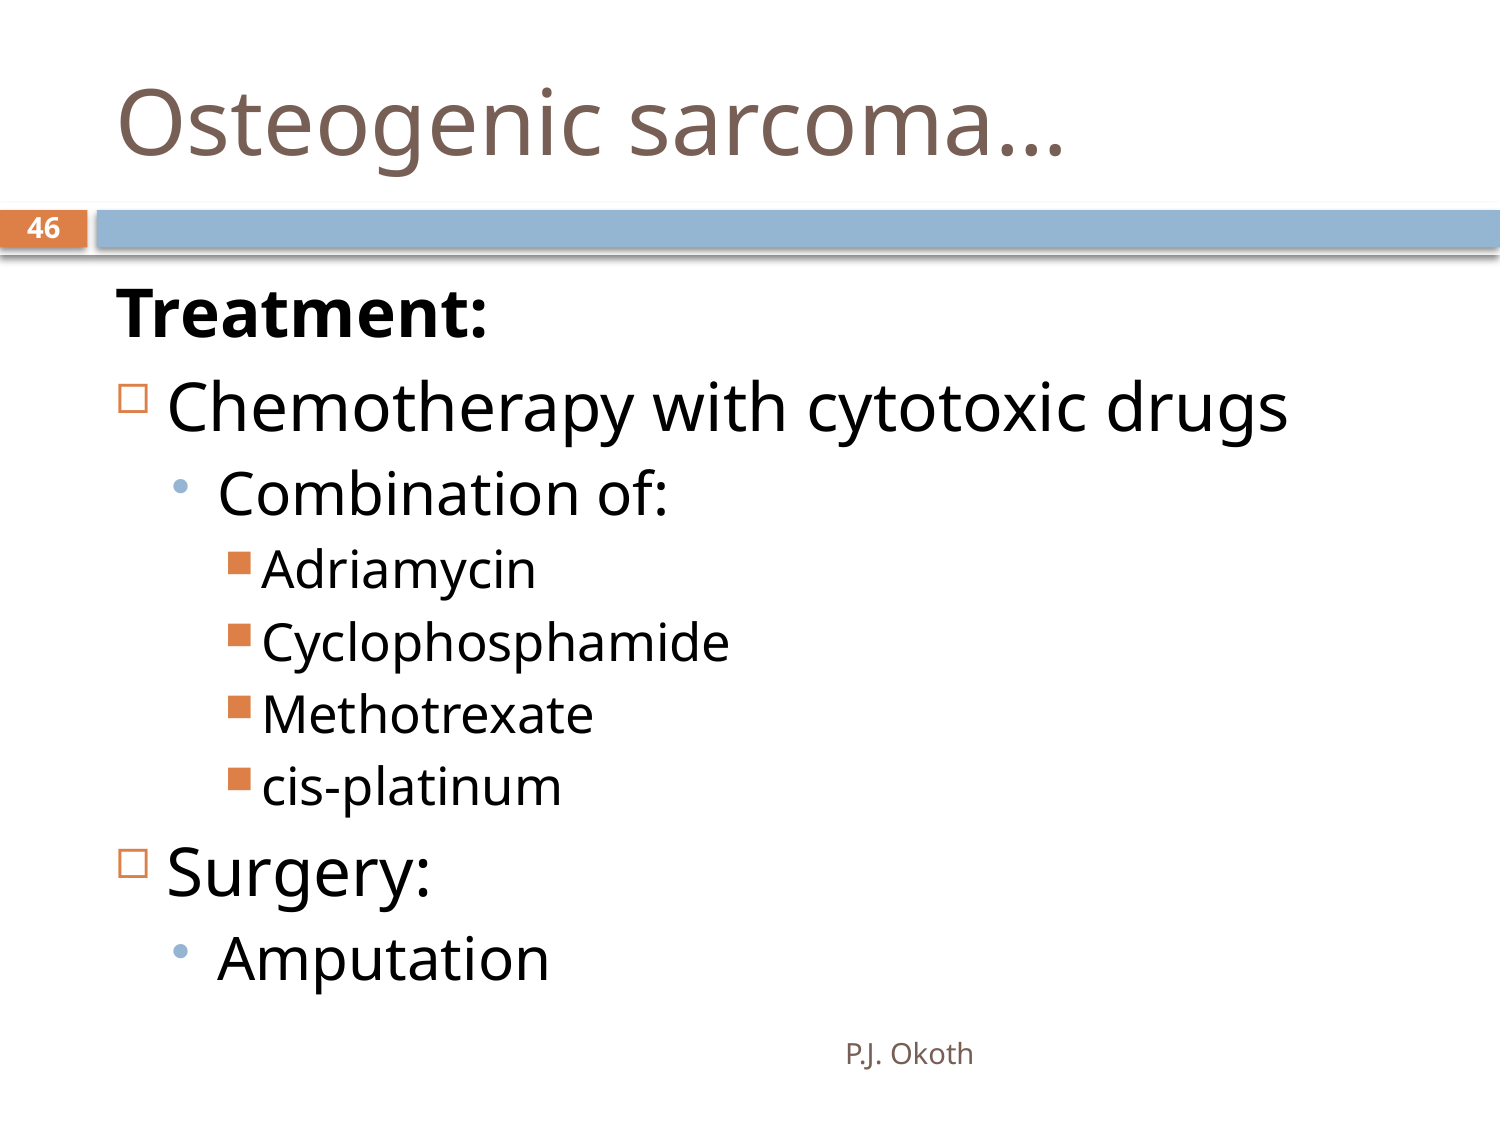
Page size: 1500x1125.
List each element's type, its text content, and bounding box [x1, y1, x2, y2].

title Osteogenic sarcoma… [100, 37, 1438, 200]
slide_number 46 [0, 208, 88, 249]
list Treatment: Chemotherapy with cytotoxic drugs Combination of: Adriamycin Cyclophosphamide Methotrexate cis-platinum Surgery: Amputation [100, 262, 1438, 1000]
footer P.J. Okoth [99, 1024, 990, 1085]
